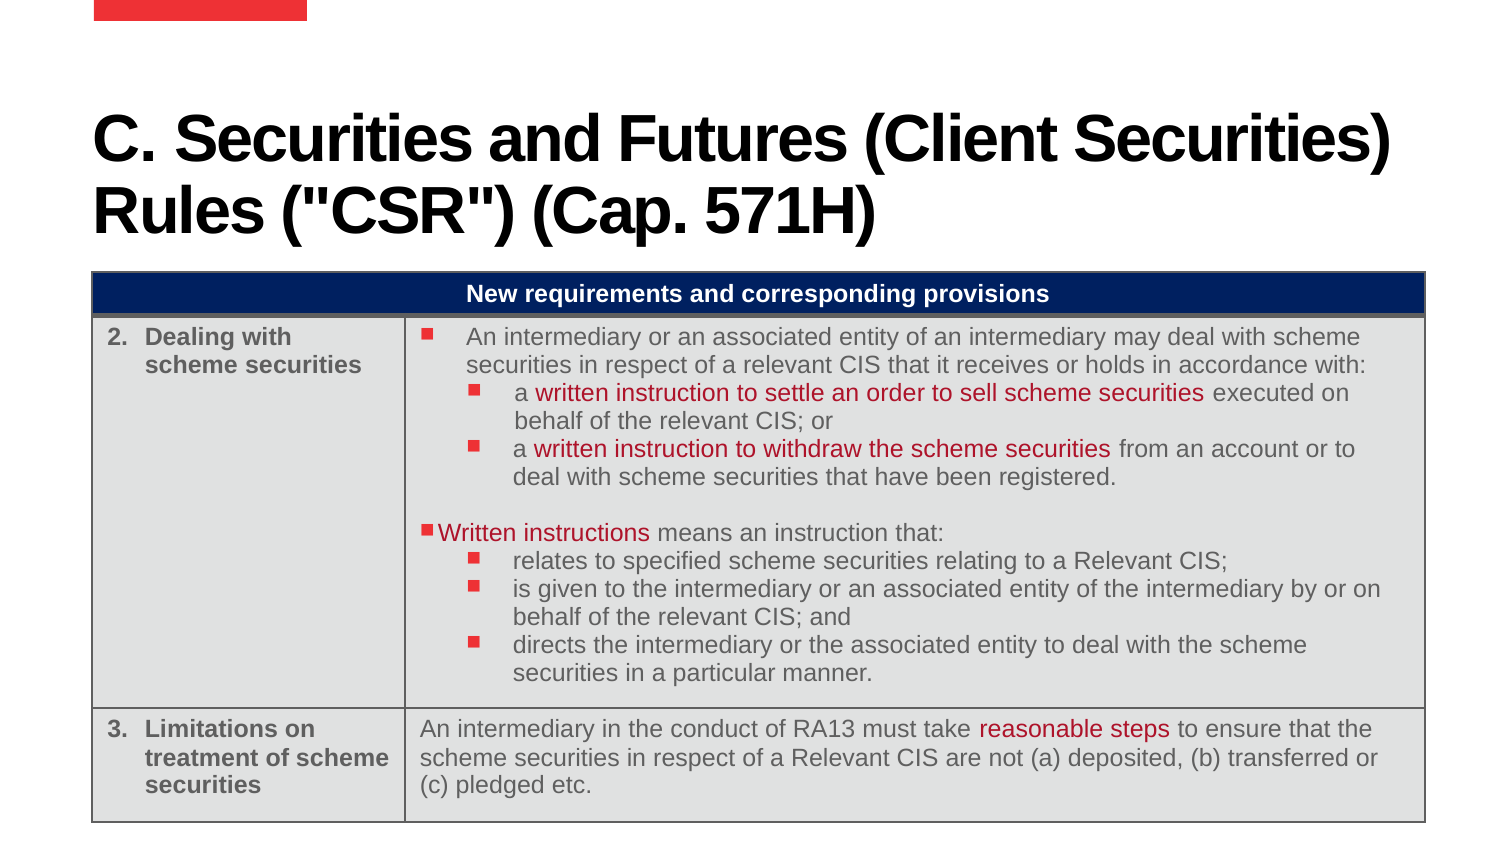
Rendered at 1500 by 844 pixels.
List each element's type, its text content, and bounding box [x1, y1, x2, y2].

title C. Securities and Futures (Client Securities) Rules ("CSR") (Cap. 571H) [92, 104, 1412, 172]
table_cell An intermediary or an associated entity of an intermediary may deal with scheme securities in respect of a relevant CIS that it receives or holds in accordance with: a written instruction to settle an order to sell scheme securities executed on behalf of the relevant CIS; or a written instruction to withdraw the scheme securities from an account or to deal with scheme securities that have been registered. Written instructions means an instruction that: relates to specified scheme securities relating to a Relevant CIS; is given to the intermediary or an associated entity of the intermediary by or on behalf of the relevant CIS; and directs the intermediary or the associated entity to deal with the scheme securities in a particular manner. [406, 318, 1424, 707]
table_cell An intermediary in the conduct of RA13 must take reasonable steps to ensure that the scheme securities in respect of a Relevant CIS are not (a) deposited, (b) transferred or (c) pledged etc. [406, 709, 1424, 821]
table_header New requirements and corresponding provisions [93, 273, 1424, 313]
table_cell Dealing with scheme securities [93, 318, 404, 707]
table_cell Limitations on treatment of scheme securities [93, 709, 404, 821]
